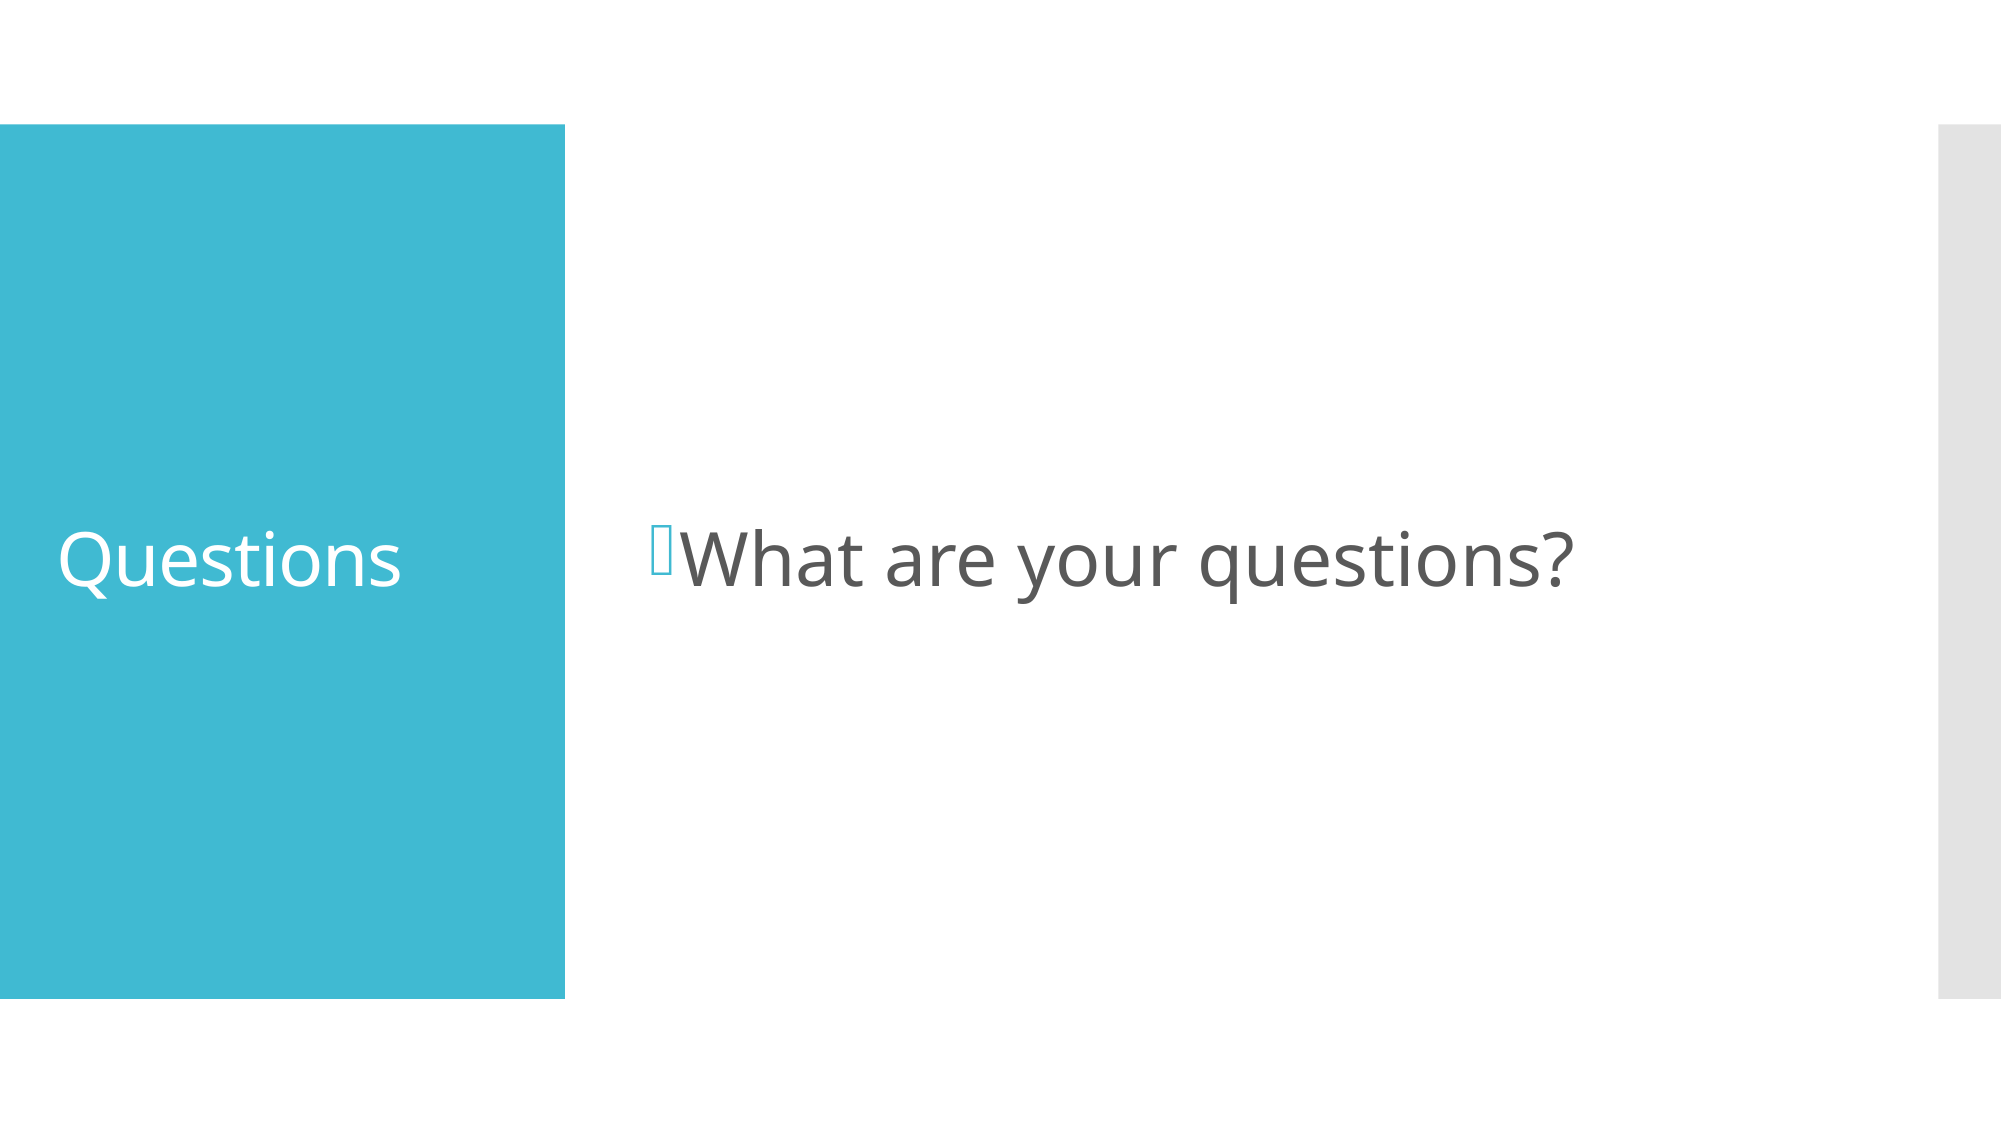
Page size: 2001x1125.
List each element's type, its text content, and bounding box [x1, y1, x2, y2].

list What are your questions? [634, 141, 1835, 982]
title Questions [41, 184, 525, 940]
